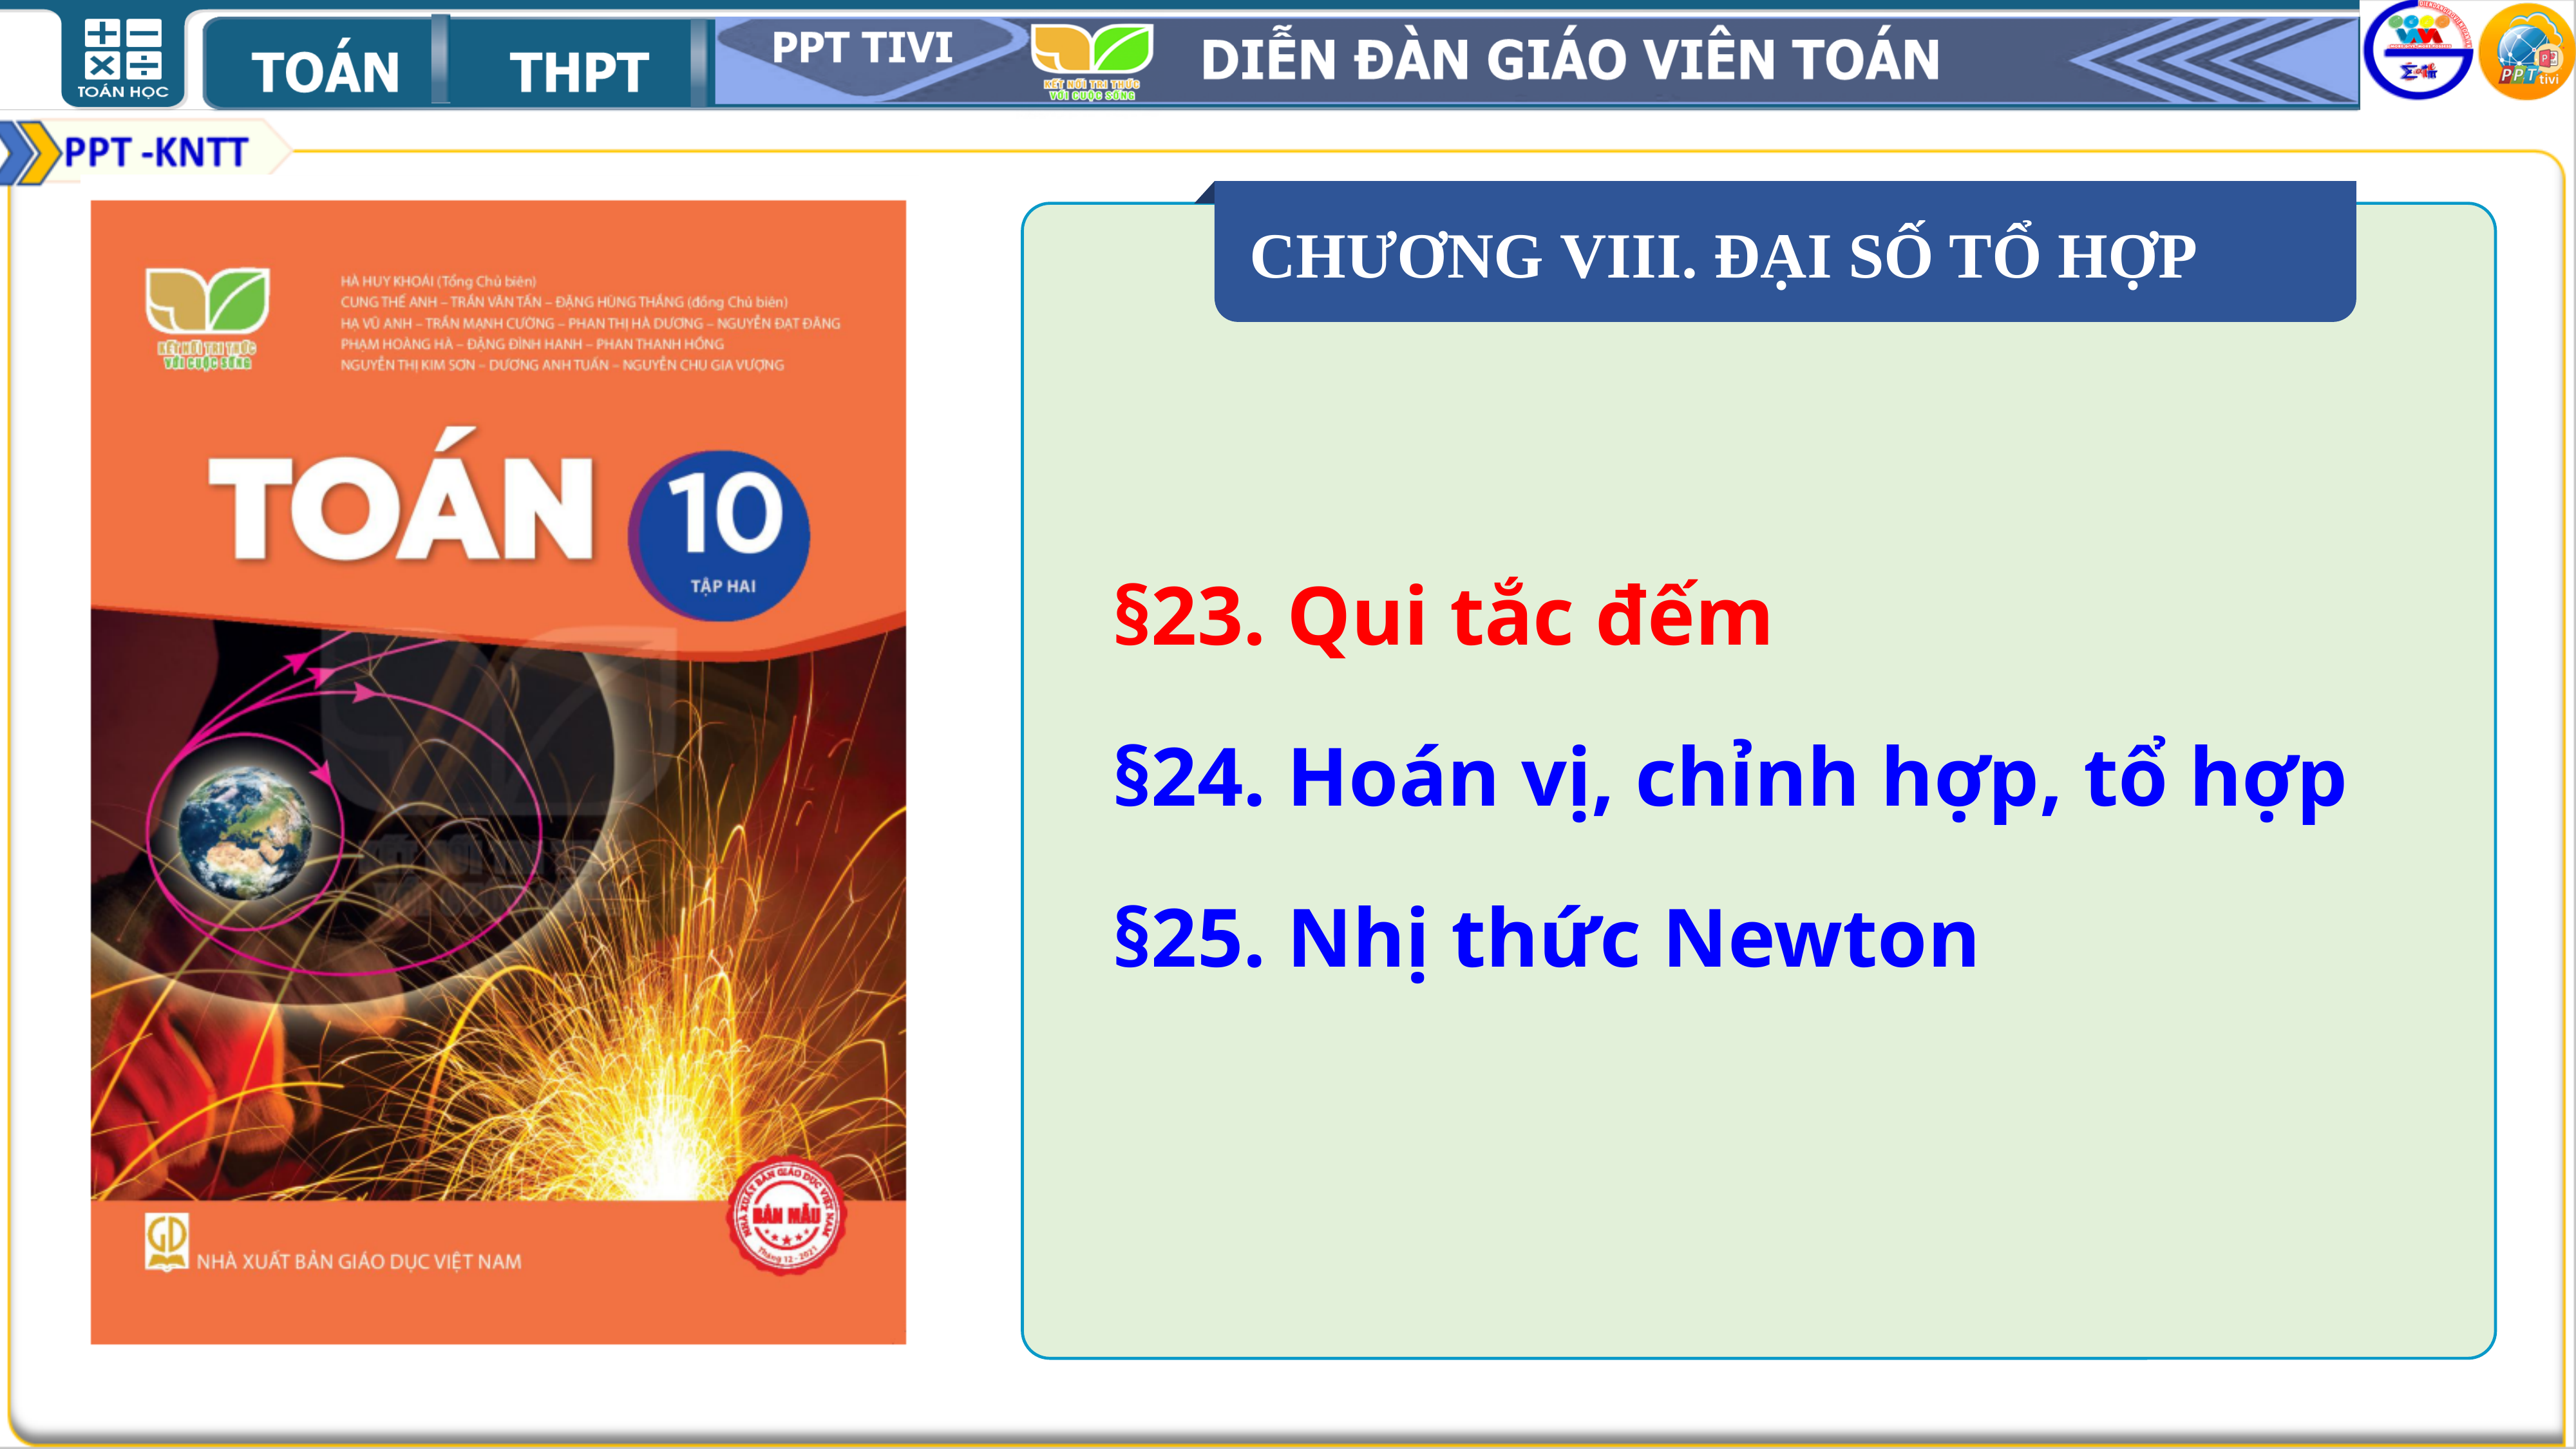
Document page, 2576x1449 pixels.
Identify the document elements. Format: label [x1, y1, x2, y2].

text_box [1022, 176, 2496, 1359]
picture [0, 0, 2576, 1449]
